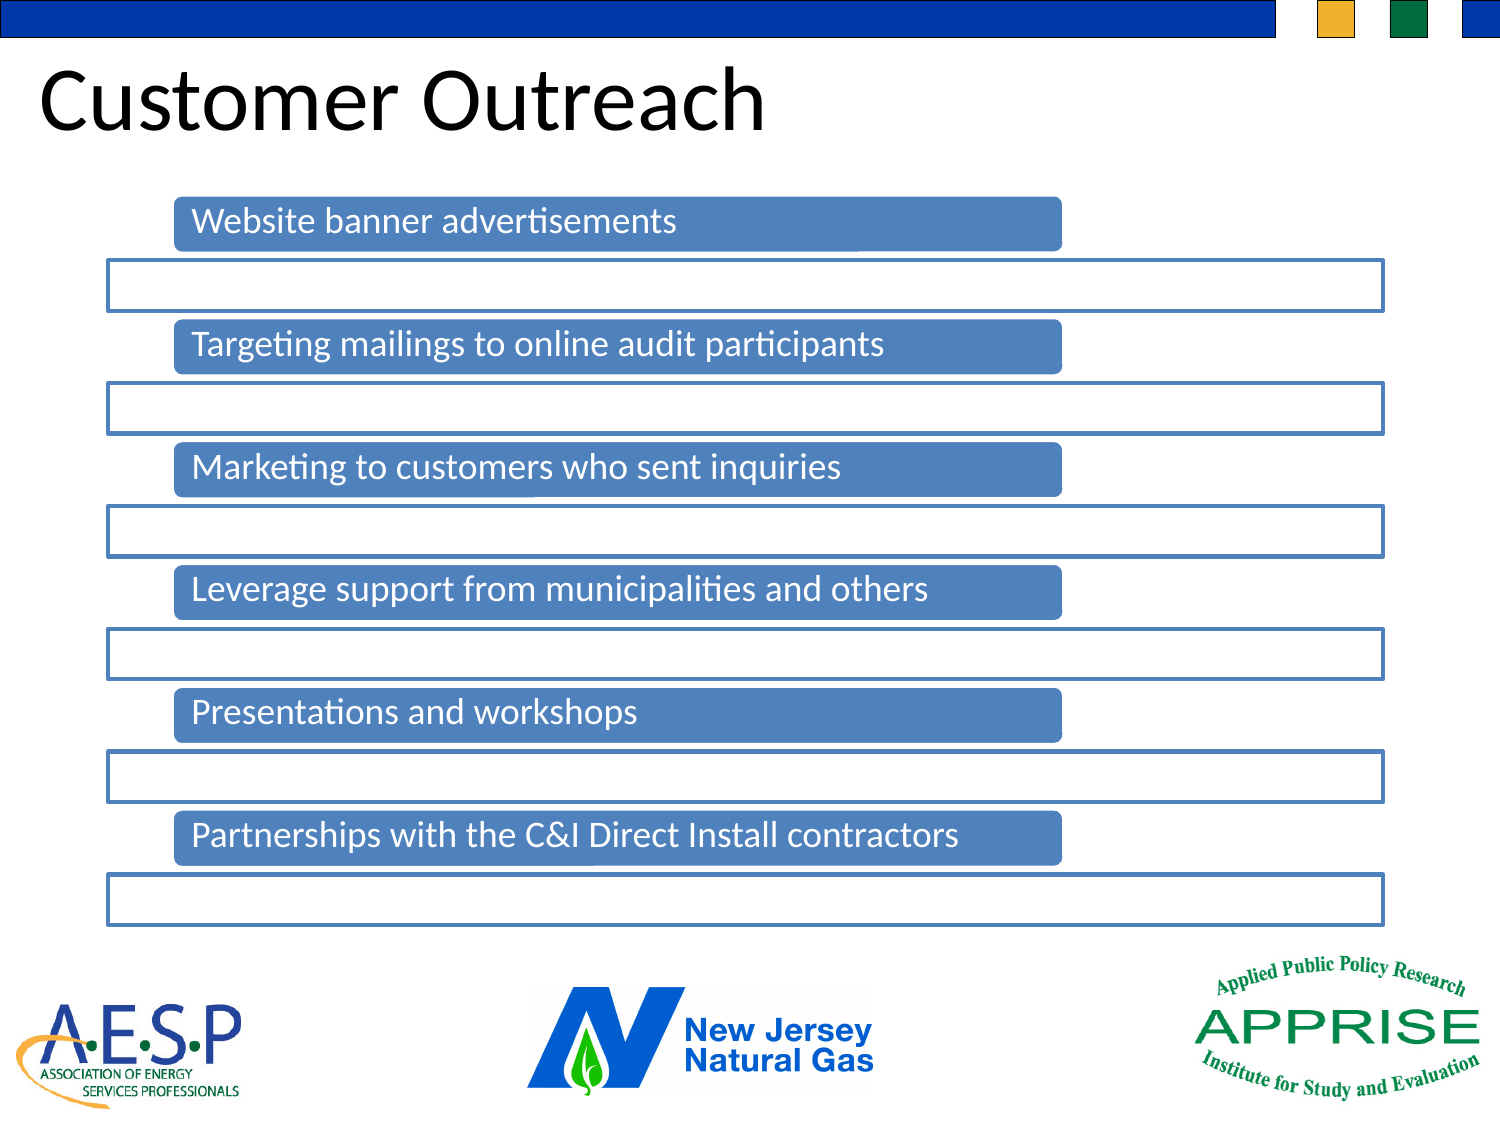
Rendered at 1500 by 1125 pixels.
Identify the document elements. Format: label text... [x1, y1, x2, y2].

picture [526, 987, 874, 1096]
picture [1174, 937, 1500, 1119]
picture [16, 1004, 241, 1109]
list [107, 187, 1384, 926]
title Customer Outreach [24, 0, 1375, 188]
